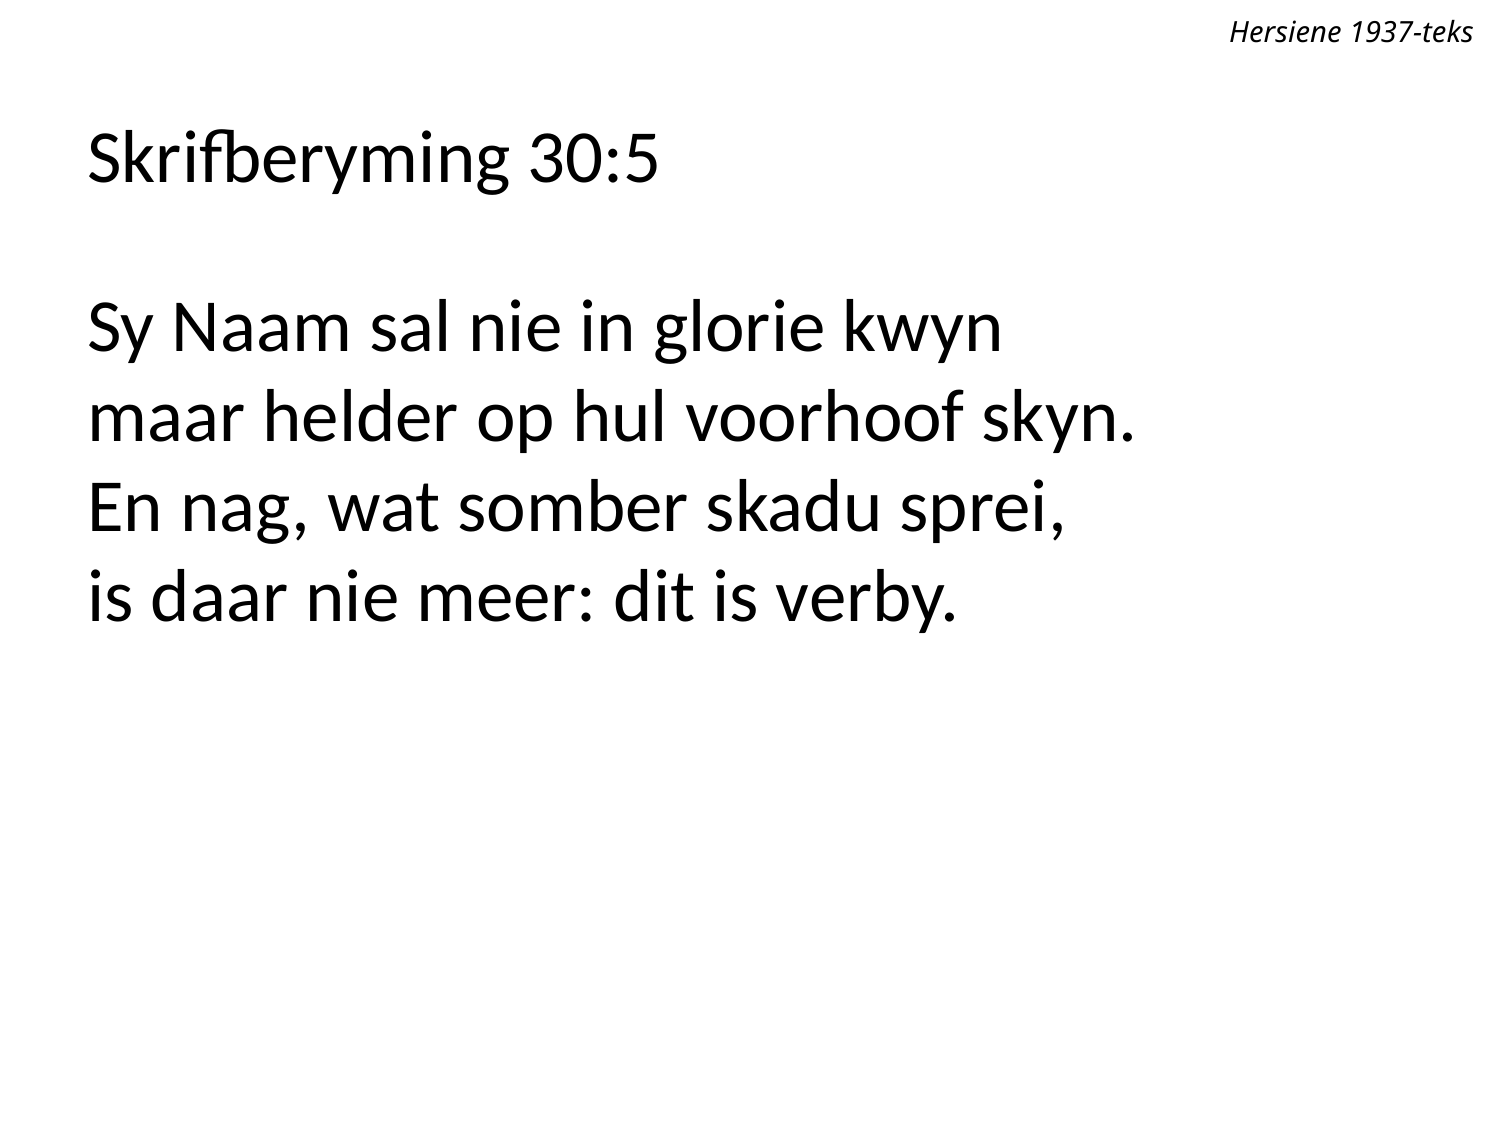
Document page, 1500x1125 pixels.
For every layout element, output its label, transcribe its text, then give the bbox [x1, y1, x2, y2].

text_box Skrifberyming 30:5 Sy Naam sal nie in glorie kwyn maar helder op hul voorhoof skyn. En nag, wat somber skadu sprei, is daar nie meer: dit is verby. [72, 110, 1473, 644]
text_box Hersiene 1937-teks [1214, 5, 1489, 56]
